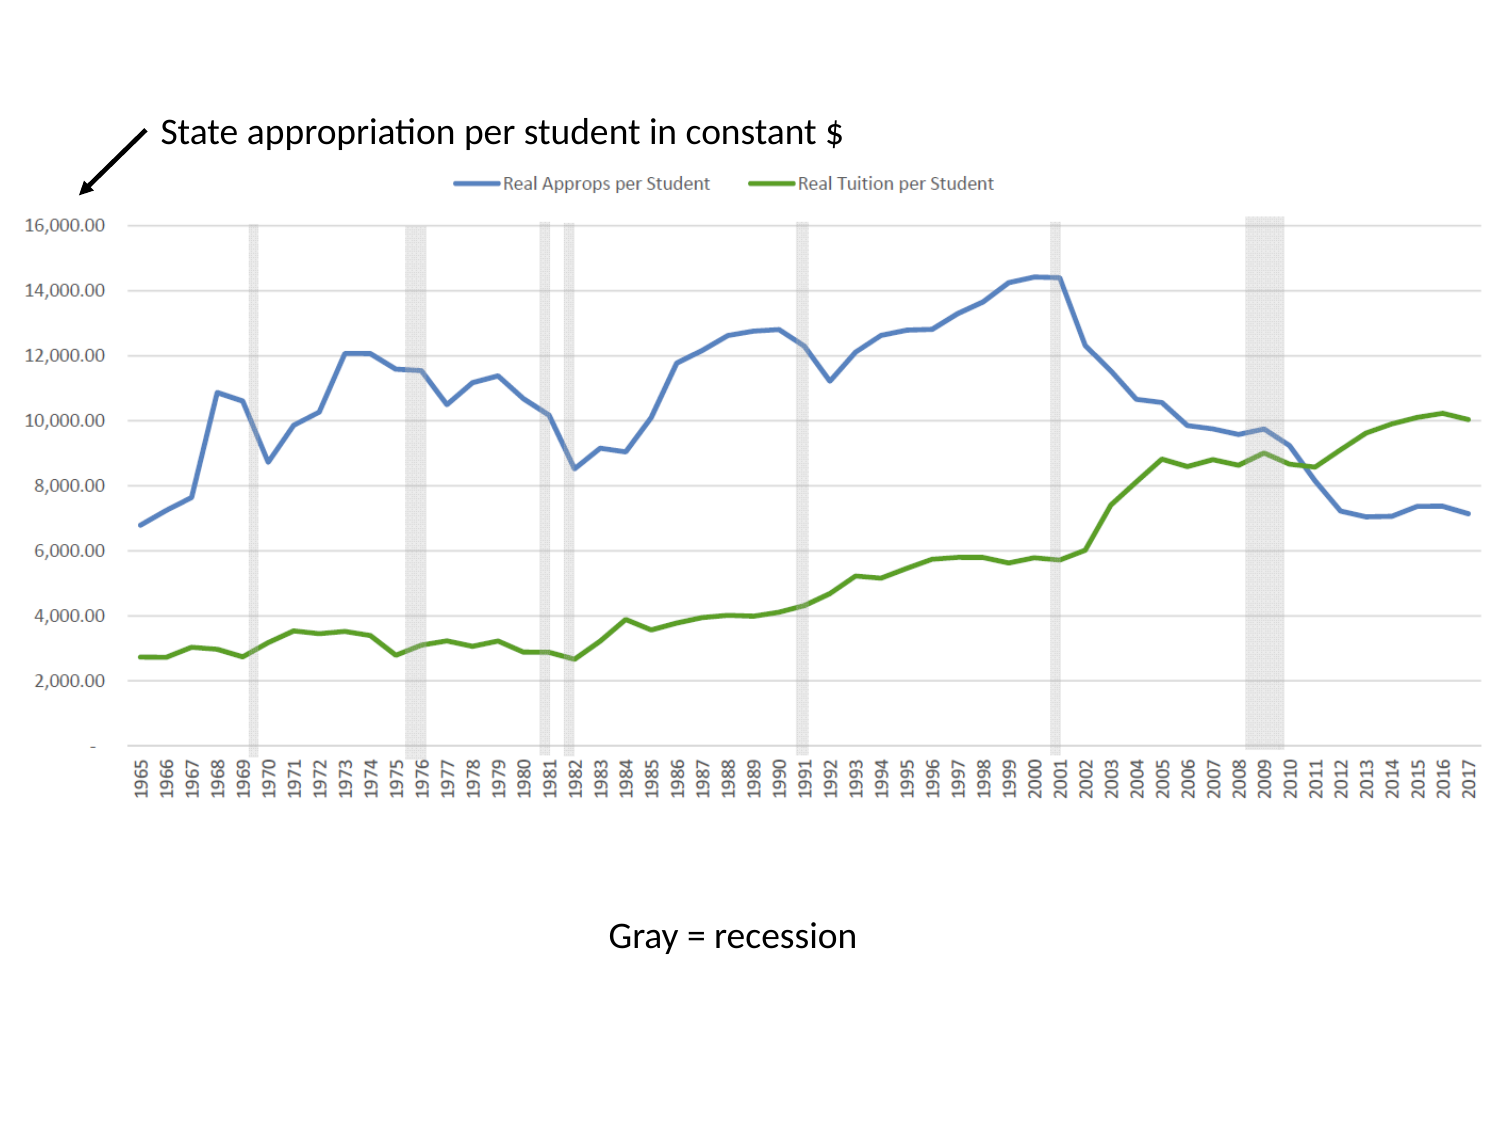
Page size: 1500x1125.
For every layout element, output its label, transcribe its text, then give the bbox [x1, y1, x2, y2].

text_box State appropriation per student in constant $ [145, 99, 860, 158]
picture [3, 160, 1500, 844]
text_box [78, 129, 142, 196]
text_box Gray = recession [593, 903, 873, 964]
